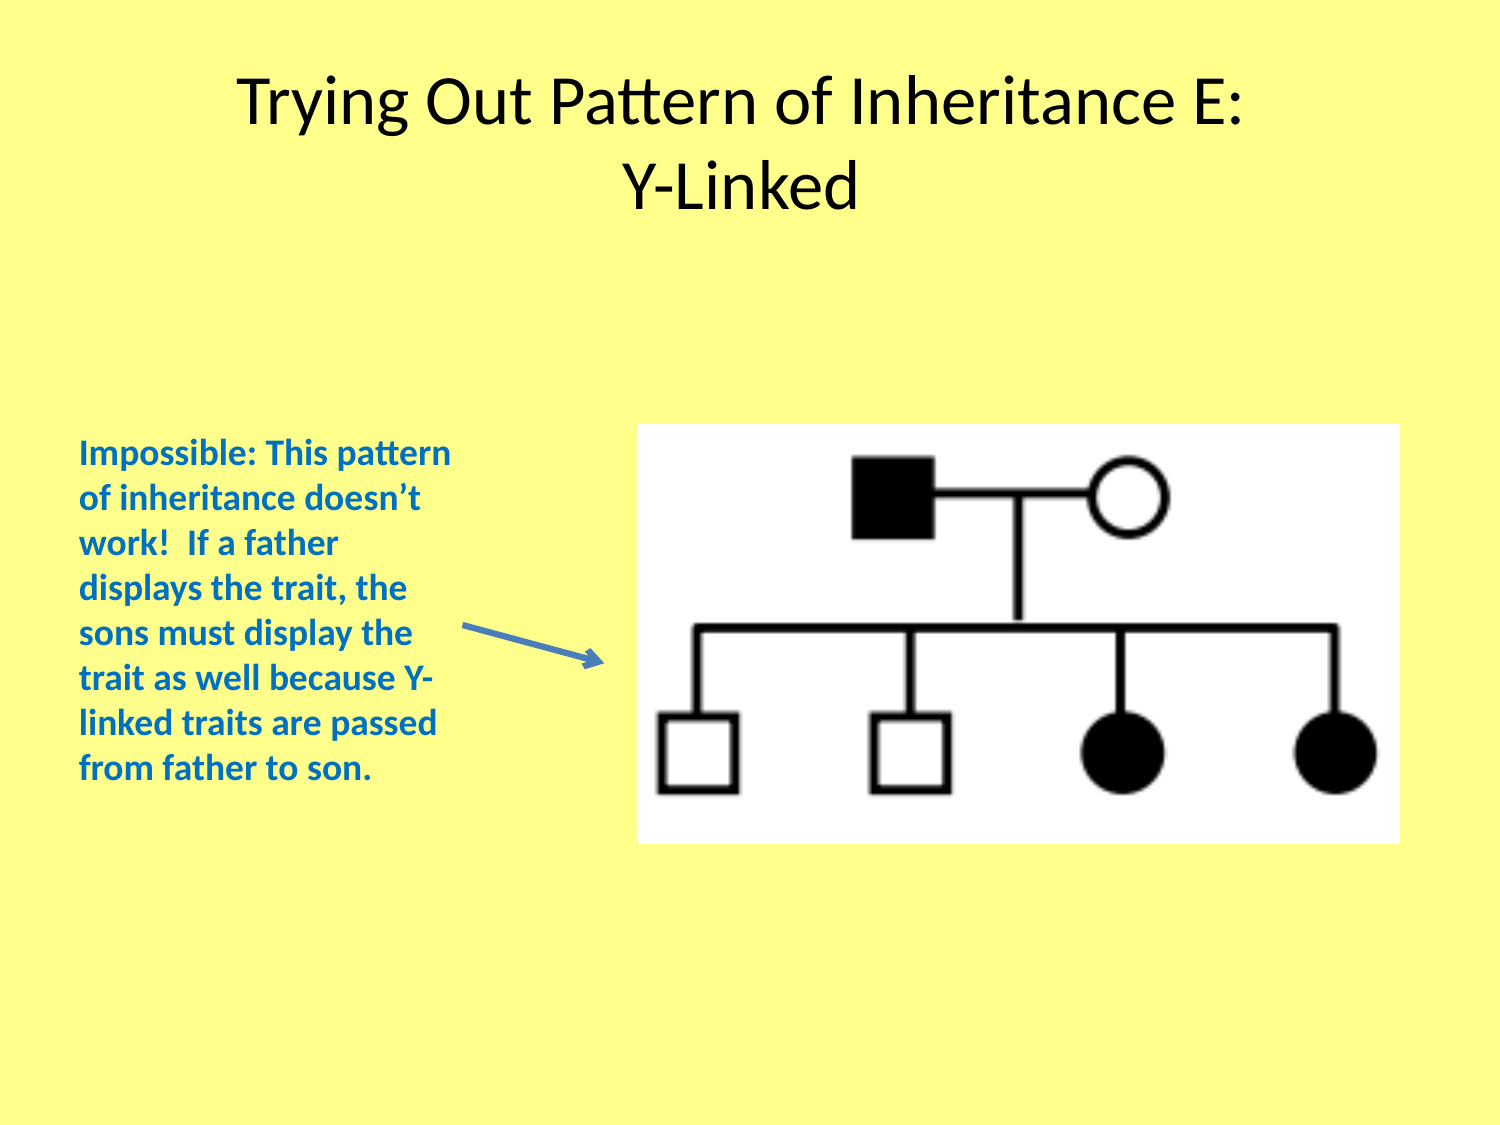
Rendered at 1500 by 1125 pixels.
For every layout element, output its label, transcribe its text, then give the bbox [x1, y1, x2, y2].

text_box Impossible: This pattern of inheritance doesn’t work! If a father displays the trait, the sons must display the trait as well because Y-linked traits are passed from father to son. [64, 420, 468, 796]
title Trying Out Pattern of Inheritance E: Y-Linked [75, 45, 1425, 233]
picture [637, 424, 1401, 844]
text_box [462, 624, 605, 664]
